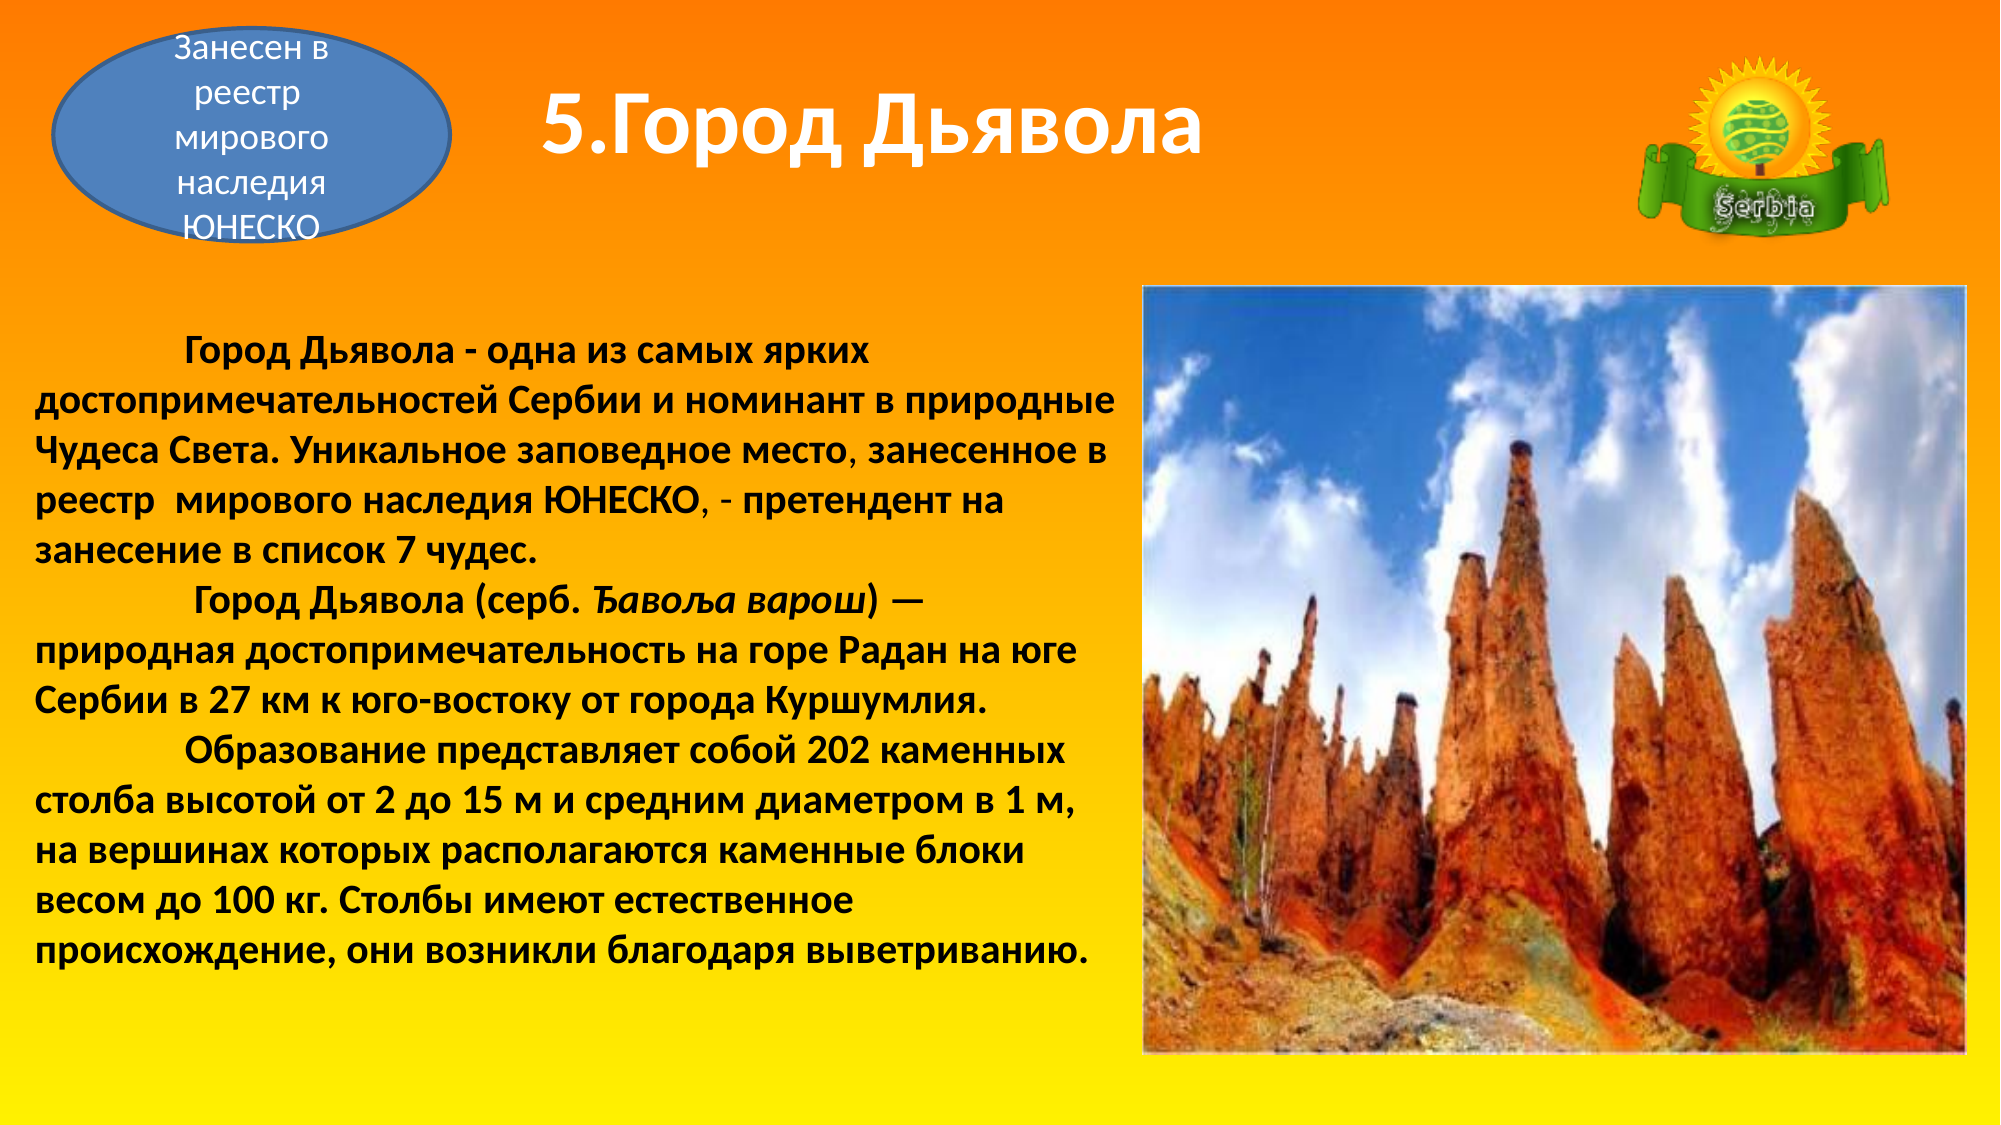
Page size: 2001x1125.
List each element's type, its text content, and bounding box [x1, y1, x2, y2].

picture [1142, 0, 2000, 1056]
text_box Город Дьявола - одна из самых ярких достопримечательностей Сербии и номинант в природные Чудеса Света. Уникальное заповедное место, занесенное в реестр мирового наследия ЮНЕСКО, - претендент на занесение в список 7 чудес. Город Дьявола (серб. Ђавоља варош) — природная достопримечательность на горе Радан на юге Сербии в 27 км к юго-востоку от города Куршумлия. Образование представляет собой 202 каменных столба высотой от 2 до 15 м и средним диаметром в 1 м, на вершинах которых располагаются каменные блоки весом до 100 кг. Столбы имеют естественное происхождение, они возникли благодаря выветриванию. [20, 314, 1143, 1080]
text_box Занесен в реестр мирового наследия ЮНЕСКО [51, 25, 453, 244]
text_box 5.Город Дьявола [525, 54, 1538, 180]
